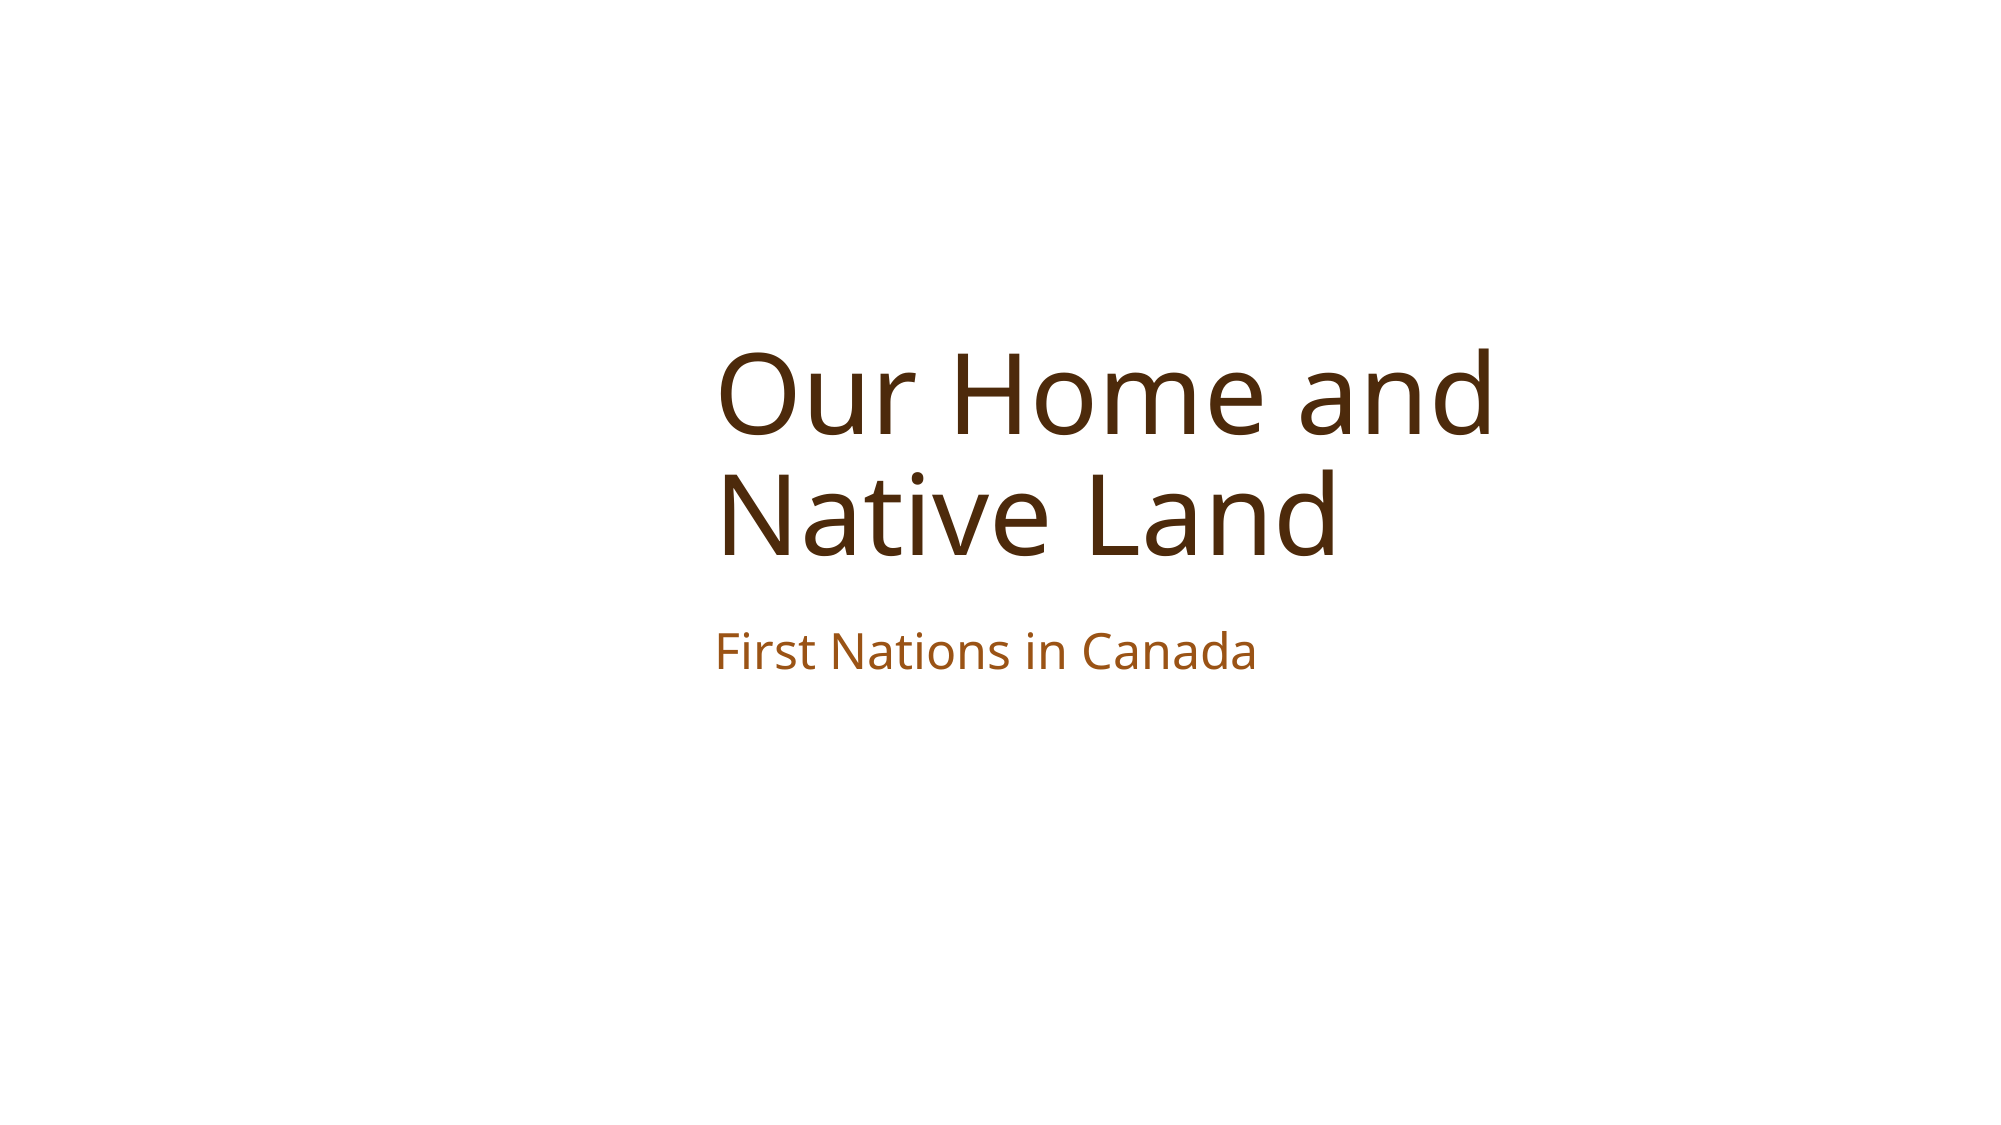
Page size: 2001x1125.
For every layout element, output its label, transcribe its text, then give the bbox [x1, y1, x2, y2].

title Our Home and Native Land [699, 287, 1825, 588]
subtitle First Nations in Canada [699, 612, 1825, 763]
